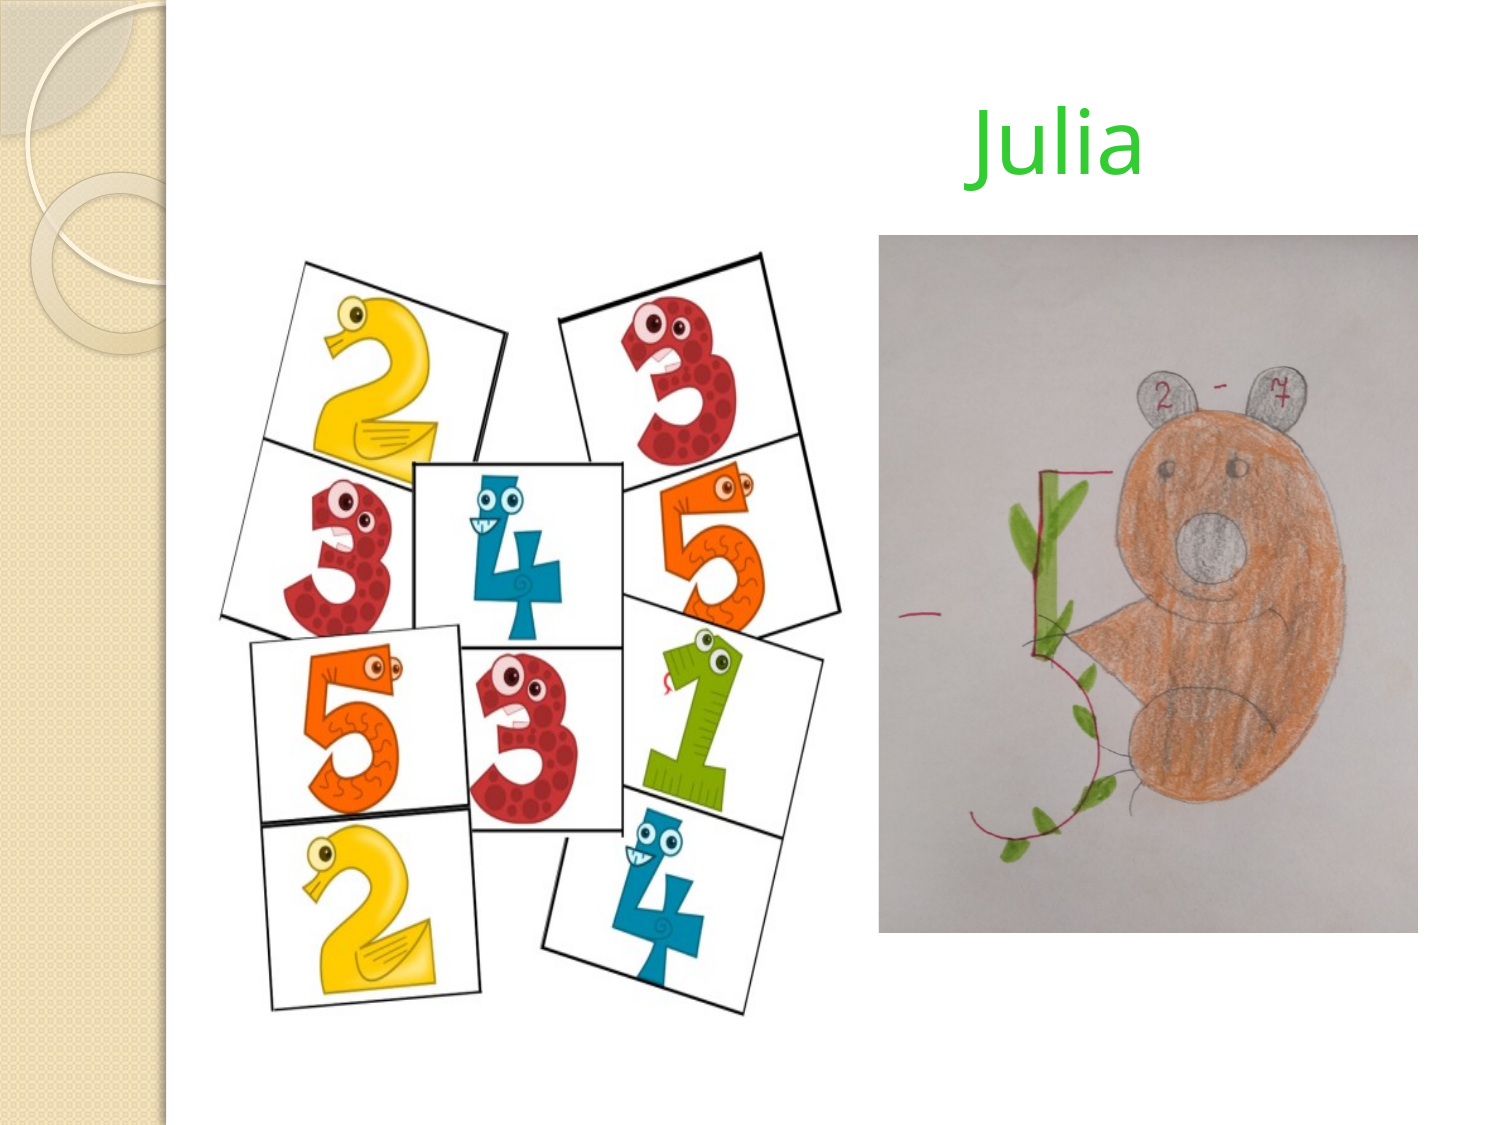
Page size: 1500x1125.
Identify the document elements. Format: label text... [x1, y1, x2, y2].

picture [879, 854, 1417, 933]
picture [879, 235, 1417, 313]
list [862, 313, 1498, 854]
picture [210, 245, 856, 1029]
title Julia [235, 45, 1466, 233]
